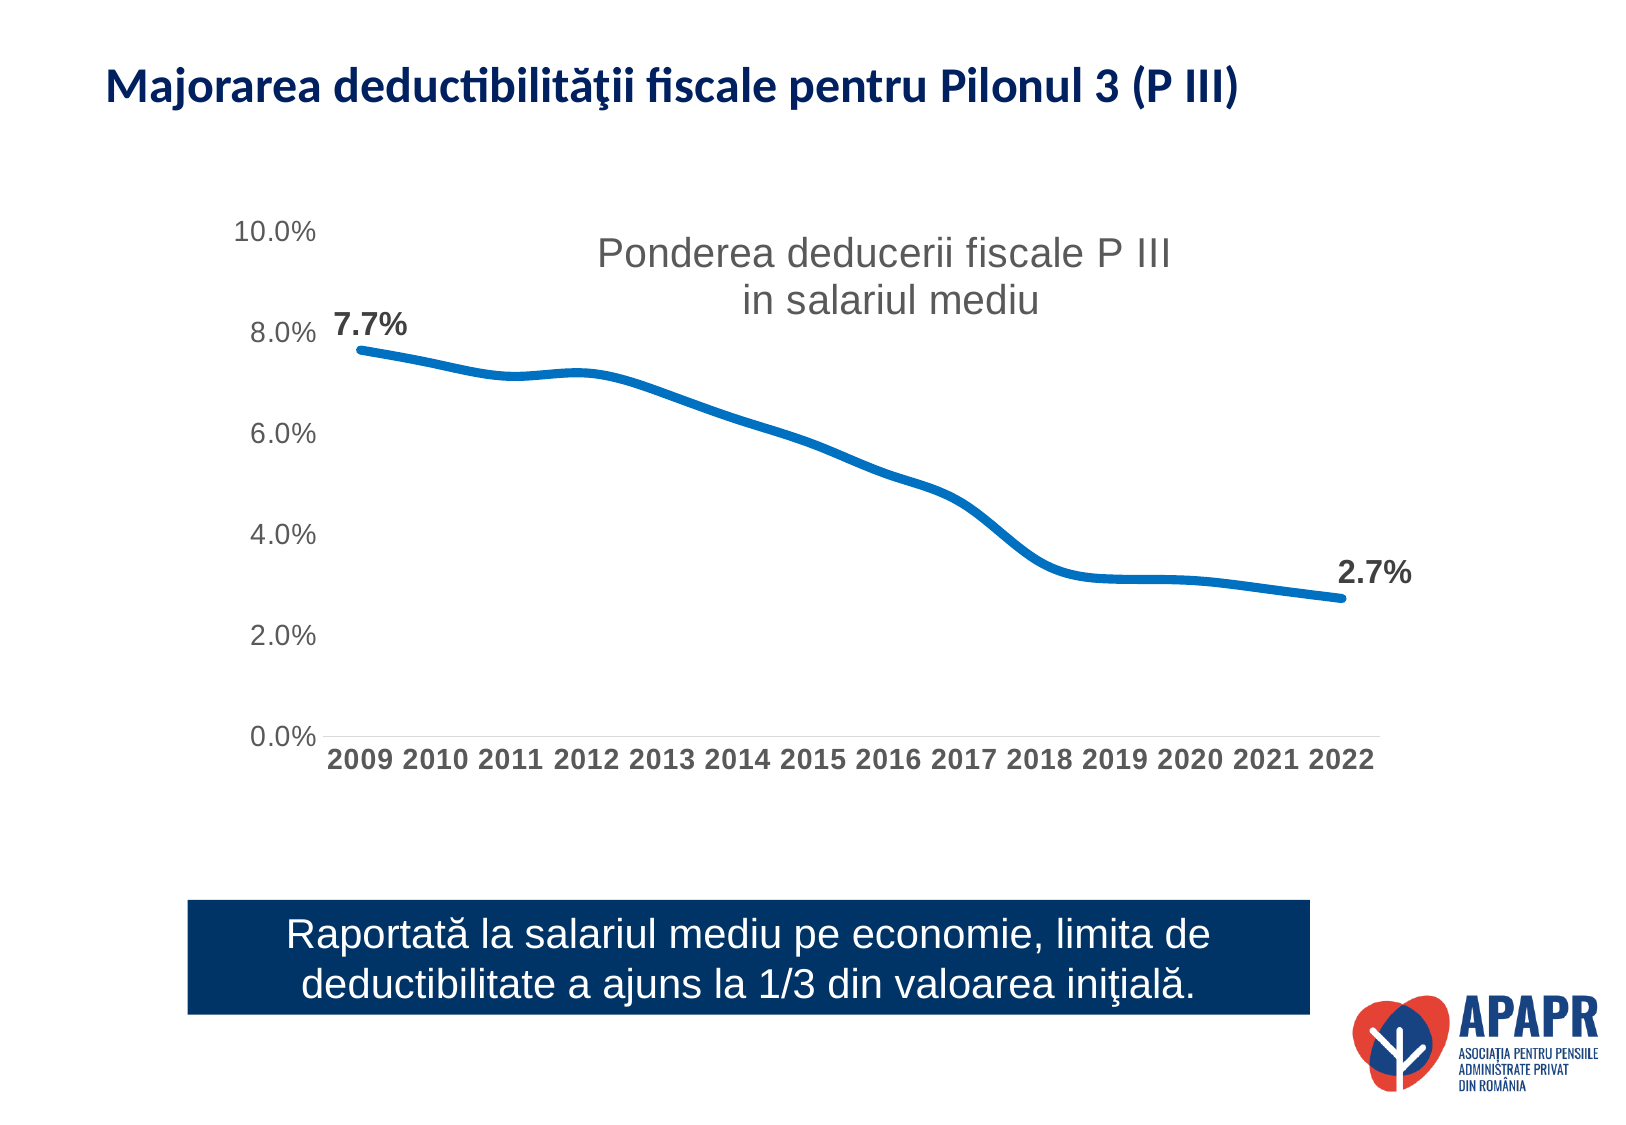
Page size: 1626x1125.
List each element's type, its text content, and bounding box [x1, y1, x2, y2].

picture [1274, 900, 1626, 1125]
title Majorarea deductibilităţii fiscale pentru Pilonul 3 (P III) [91, 24, 1535, 140]
text_box Raportată la salariul mediu pe economie, limita de deductibilitate a ajuns la 1/3 din valoarea iniţială. [187, 899, 1310, 1015]
chart [187, 199, 1413, 838]
